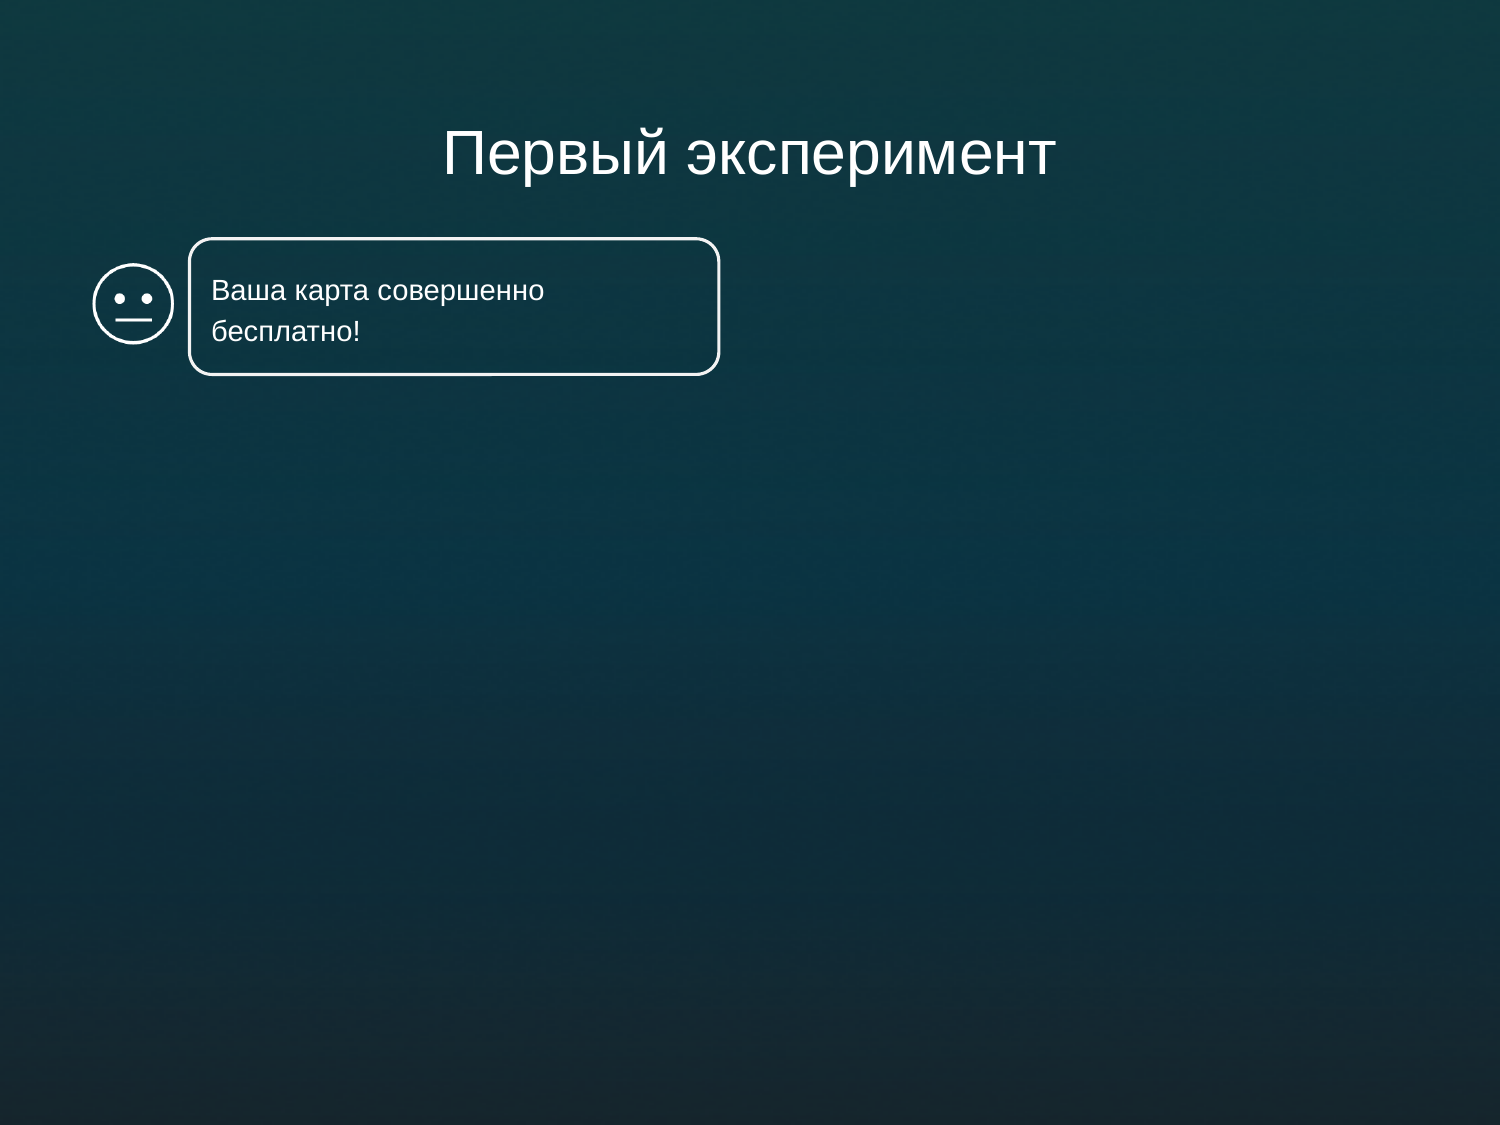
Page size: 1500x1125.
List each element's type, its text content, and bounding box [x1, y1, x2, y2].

title Первый эксперимент [51, 97, 1449, 223]
text_box Ваша карта совершенно бесплатно! [189, 238, 719, 375]
picture [0, 0, 1500, 1125]
